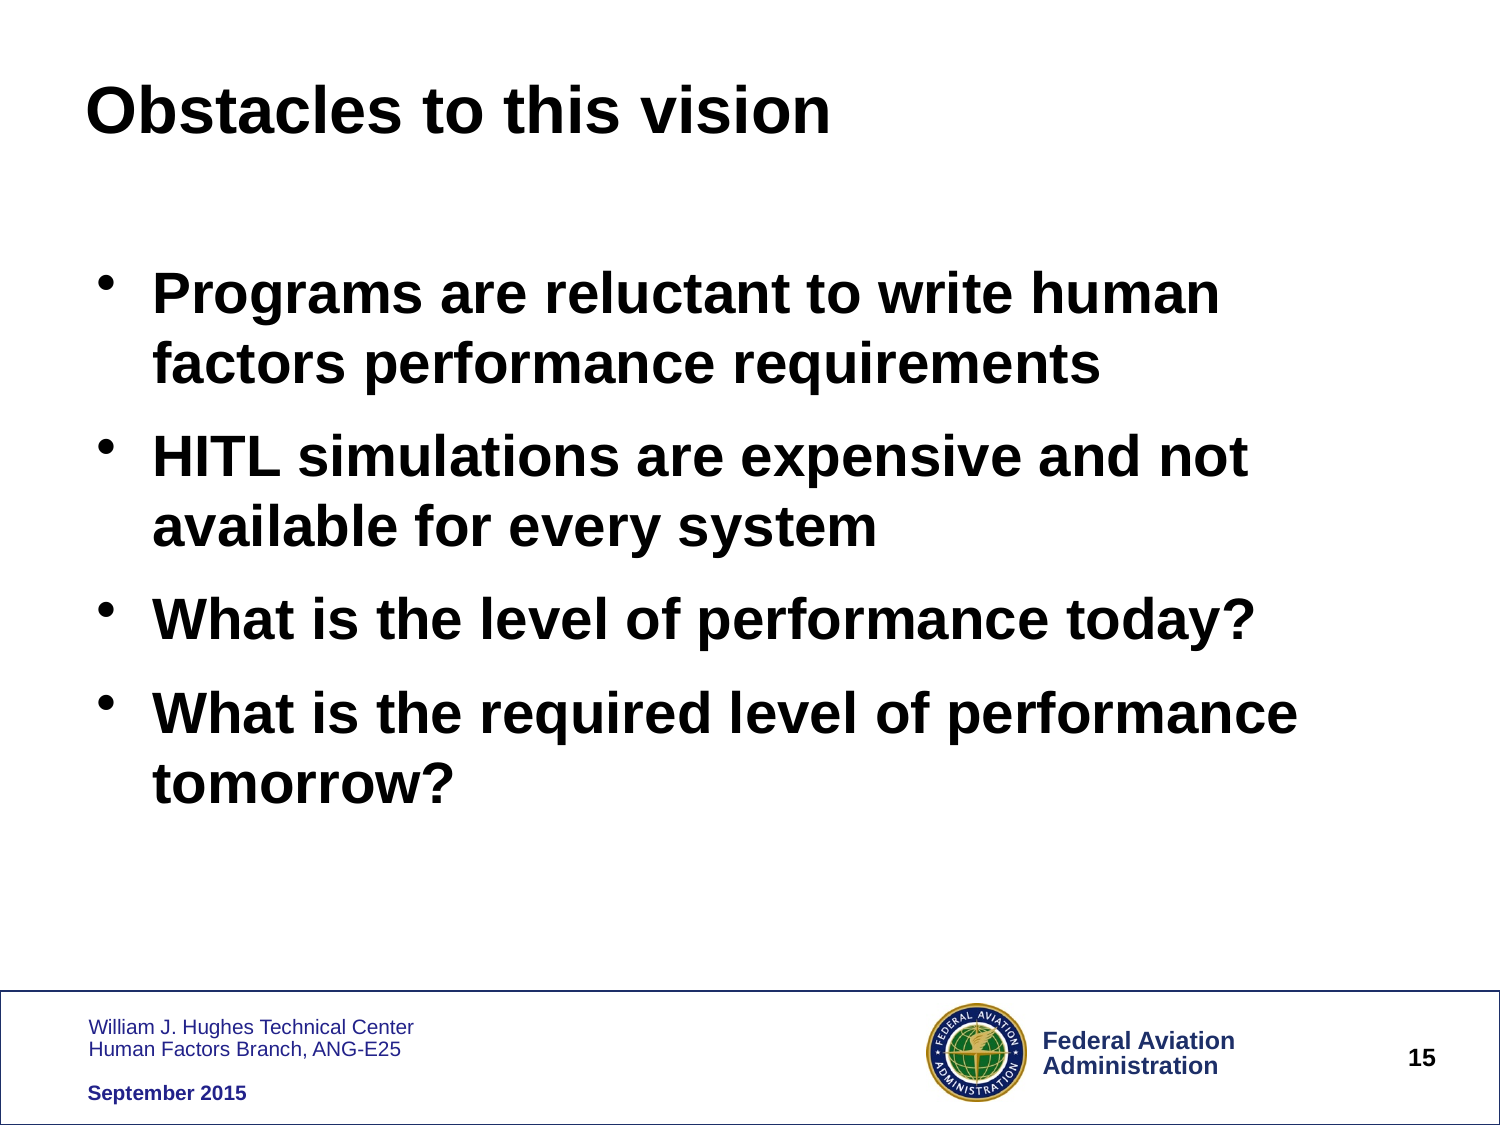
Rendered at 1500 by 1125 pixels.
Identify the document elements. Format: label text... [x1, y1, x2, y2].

picture [926, 1003, 1027, 1102]
list Programs are reluctant to write human factors performance requirements HITL simulations are expensive and not available for every system What is the level of performance today? What is the required level of performance tomorrow? [81, 247, 1402, 968]
title Obstacles to this vision [70, 56, 1461, 157]
